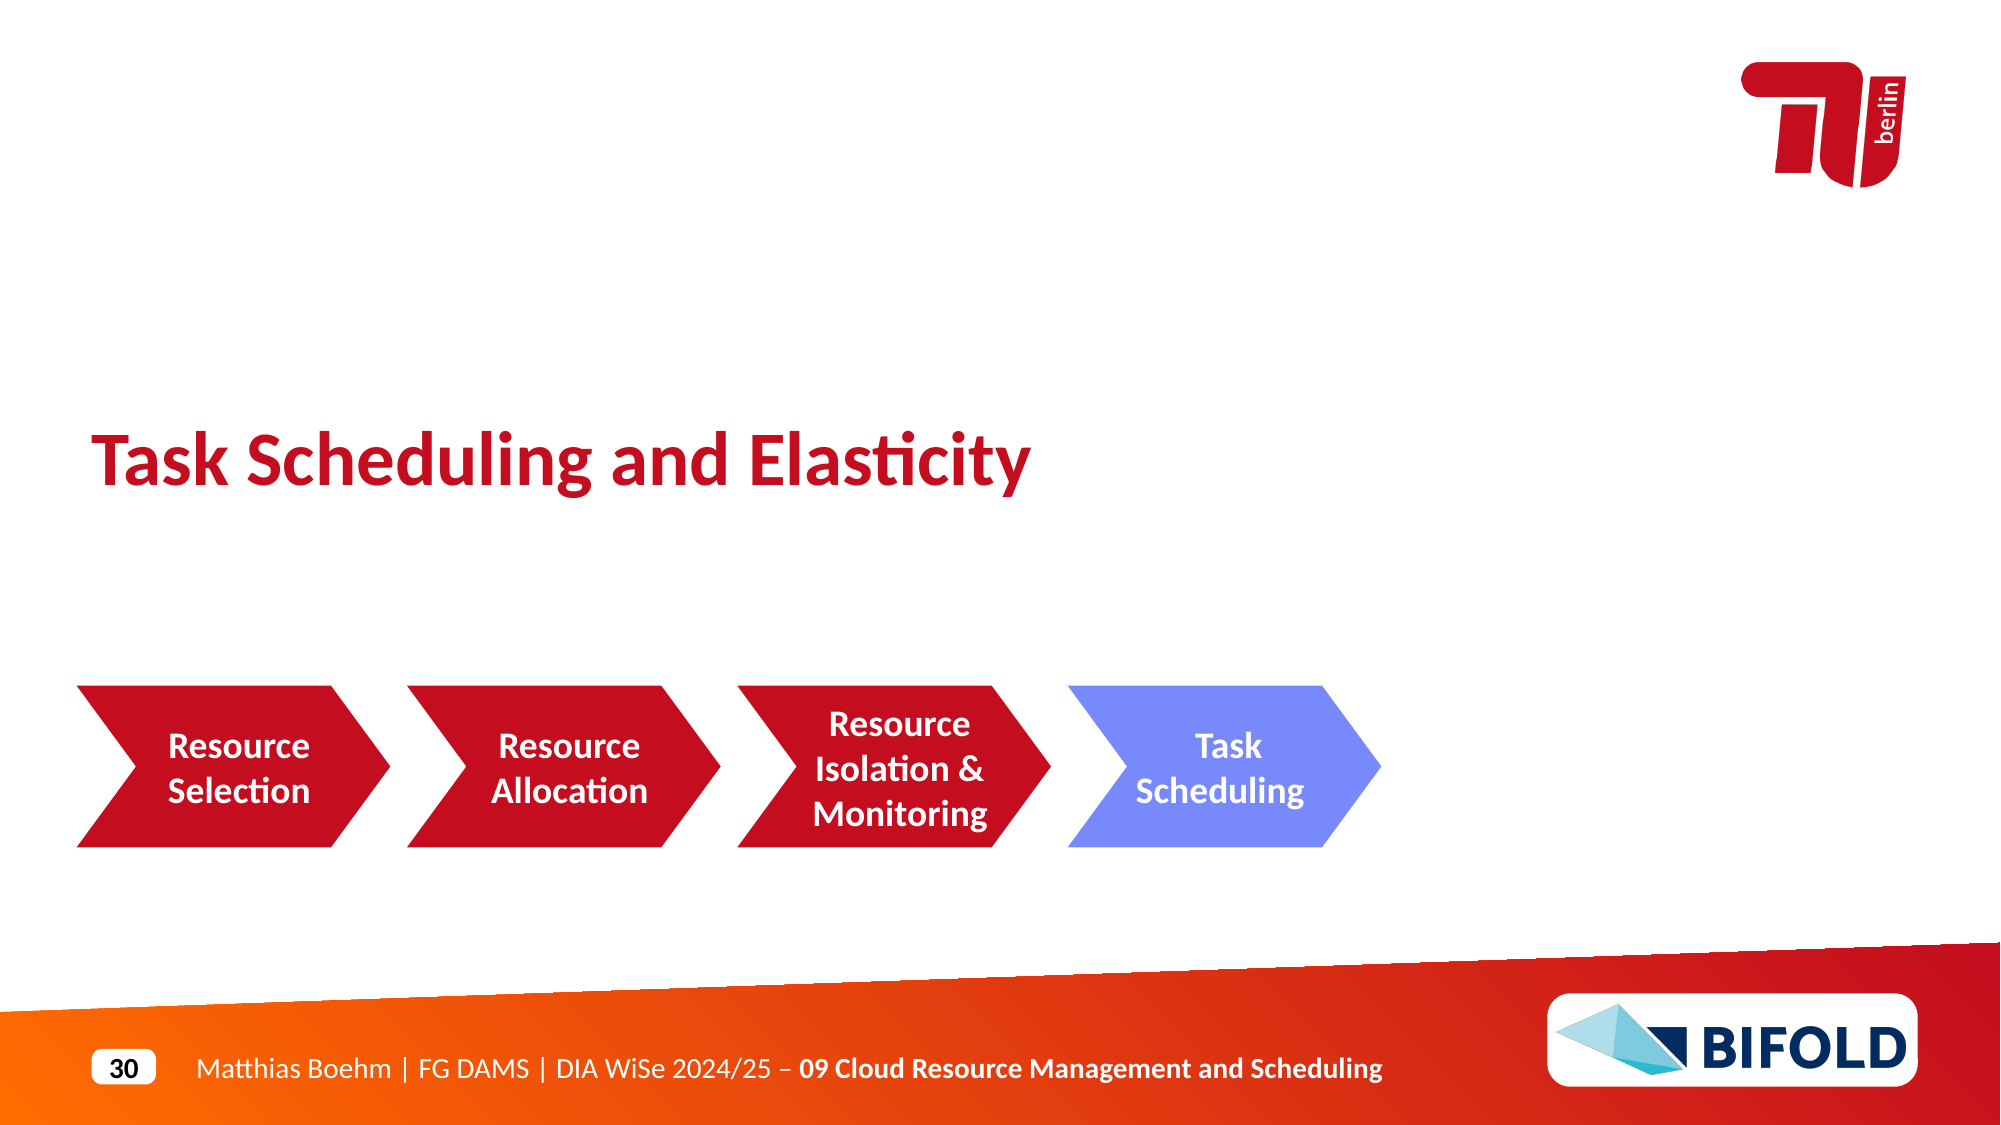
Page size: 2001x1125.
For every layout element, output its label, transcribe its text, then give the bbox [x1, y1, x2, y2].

text_box Task Scheduling [1066, 685, 1383, 848]
picture [1556, 1004, 1906, 1075]
picture [1741, 62, 1906, 188]
text_box Resource Isolation & Monitoring [736, 685, 1052, 848]
list Task Scheduling and Elasticity [91, 423, 1455, 542]
text_box Resource Selection [75, 685, 392, 848]
text_box Resource Allocation [405, 685, 722, 848]
